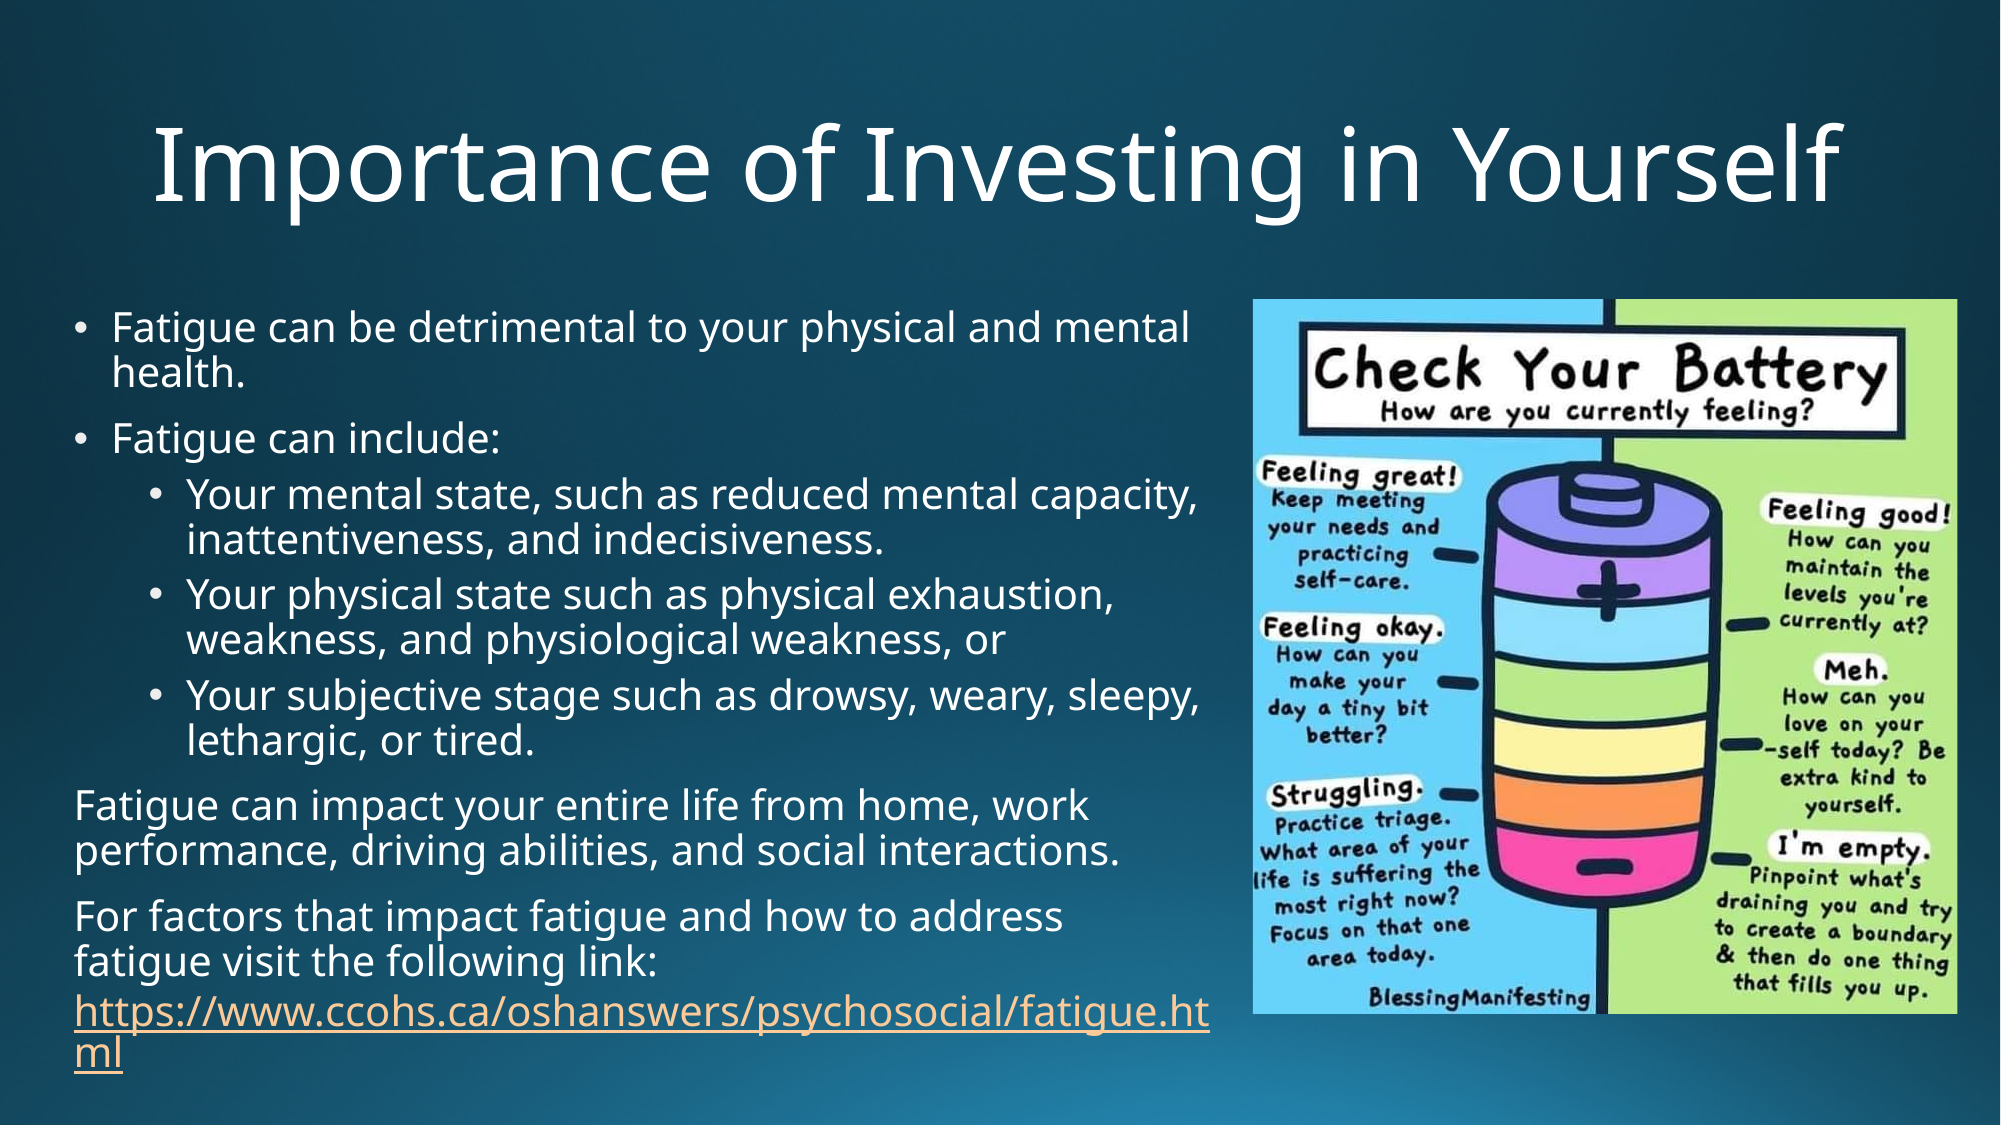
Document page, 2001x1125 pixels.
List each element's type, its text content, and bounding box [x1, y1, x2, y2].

picture [0, 0, 2001, 1125]
list Fatigue can be detrimental to your physical and mental health. Fatigue can include: Your mental state, such as reduced mental capacity, inattentiveness, and indecisiveness. Your physical state such as physical exhaustion, weakness, and physiological weakness, or Your subjective stage such as drowsy, weary, sleepy, lethargic, or tired. Fatigue can impact your entire life from home, work performance, driving abilities, and social interactions. For factors that impact fatigue and how to address fatigue visit the following link: https://www.ccohs.ca/oshanswers/psychosocial/fatigue.html [58, 299, 1227, 1014]
title Importance of Investing in Yourself [137, 59, 1863, 278]
